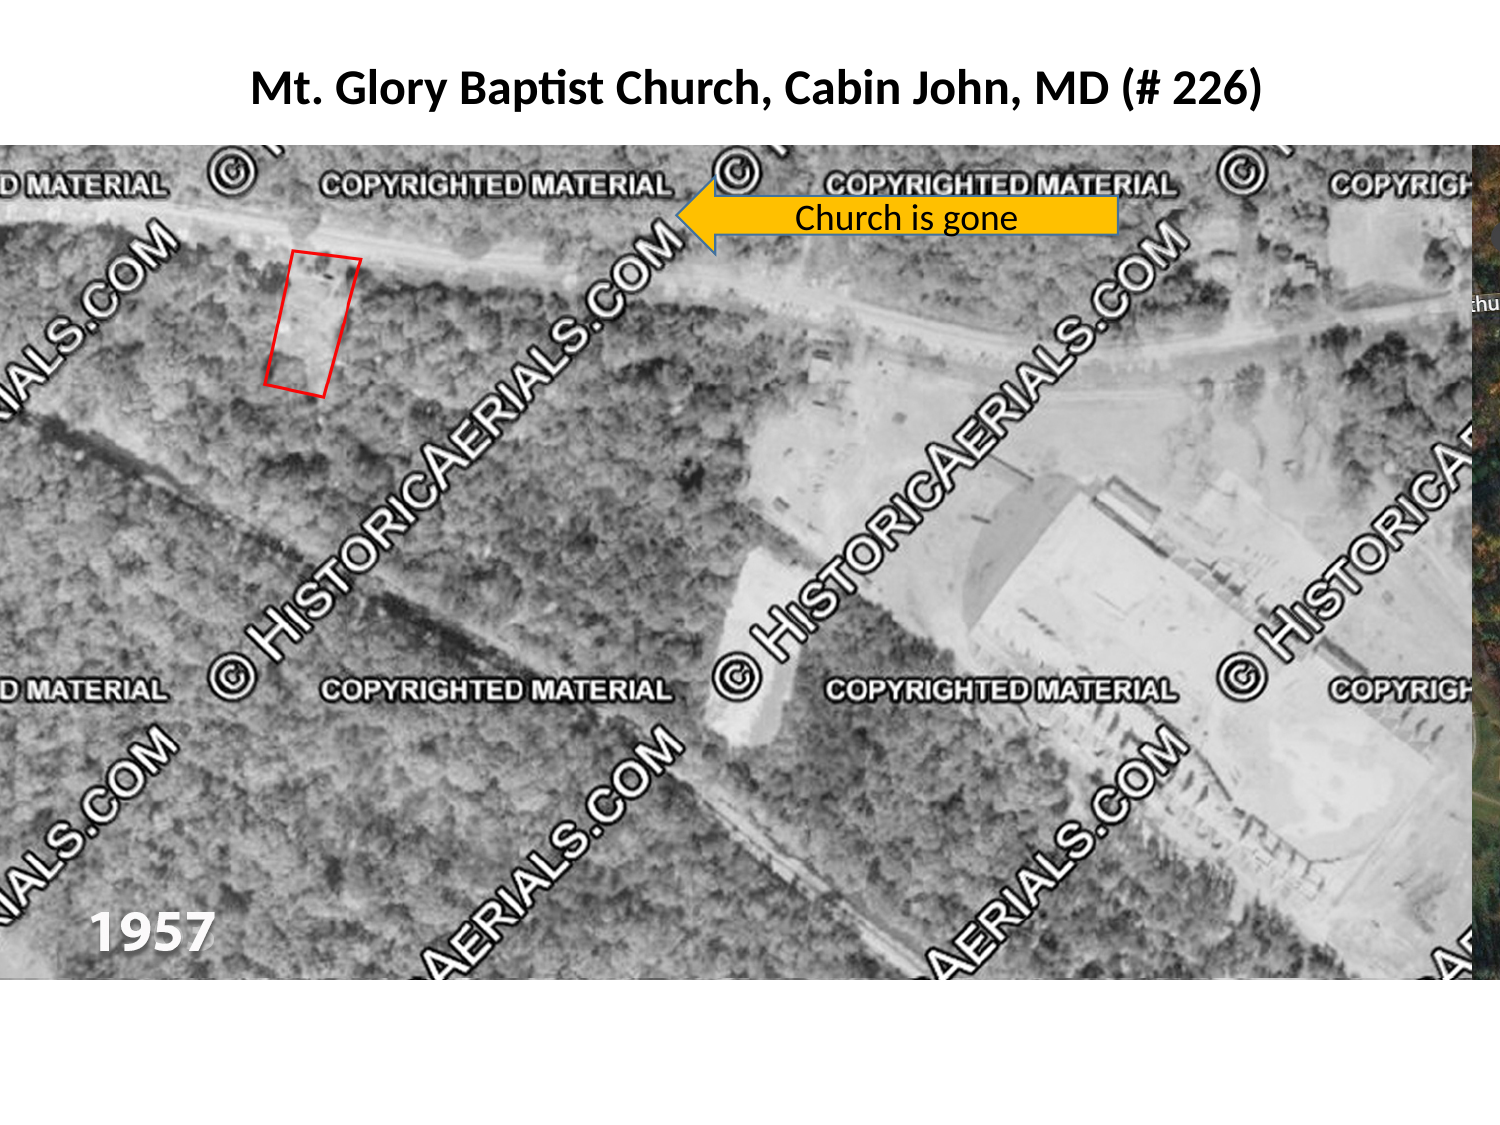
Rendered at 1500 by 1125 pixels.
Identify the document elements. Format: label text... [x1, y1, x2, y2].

picture [0, 145, 1500, 980]
text_box Mt. Glory Baptist Church, Cabin John, MD (# 226) [234, 47, 1279, 122]
